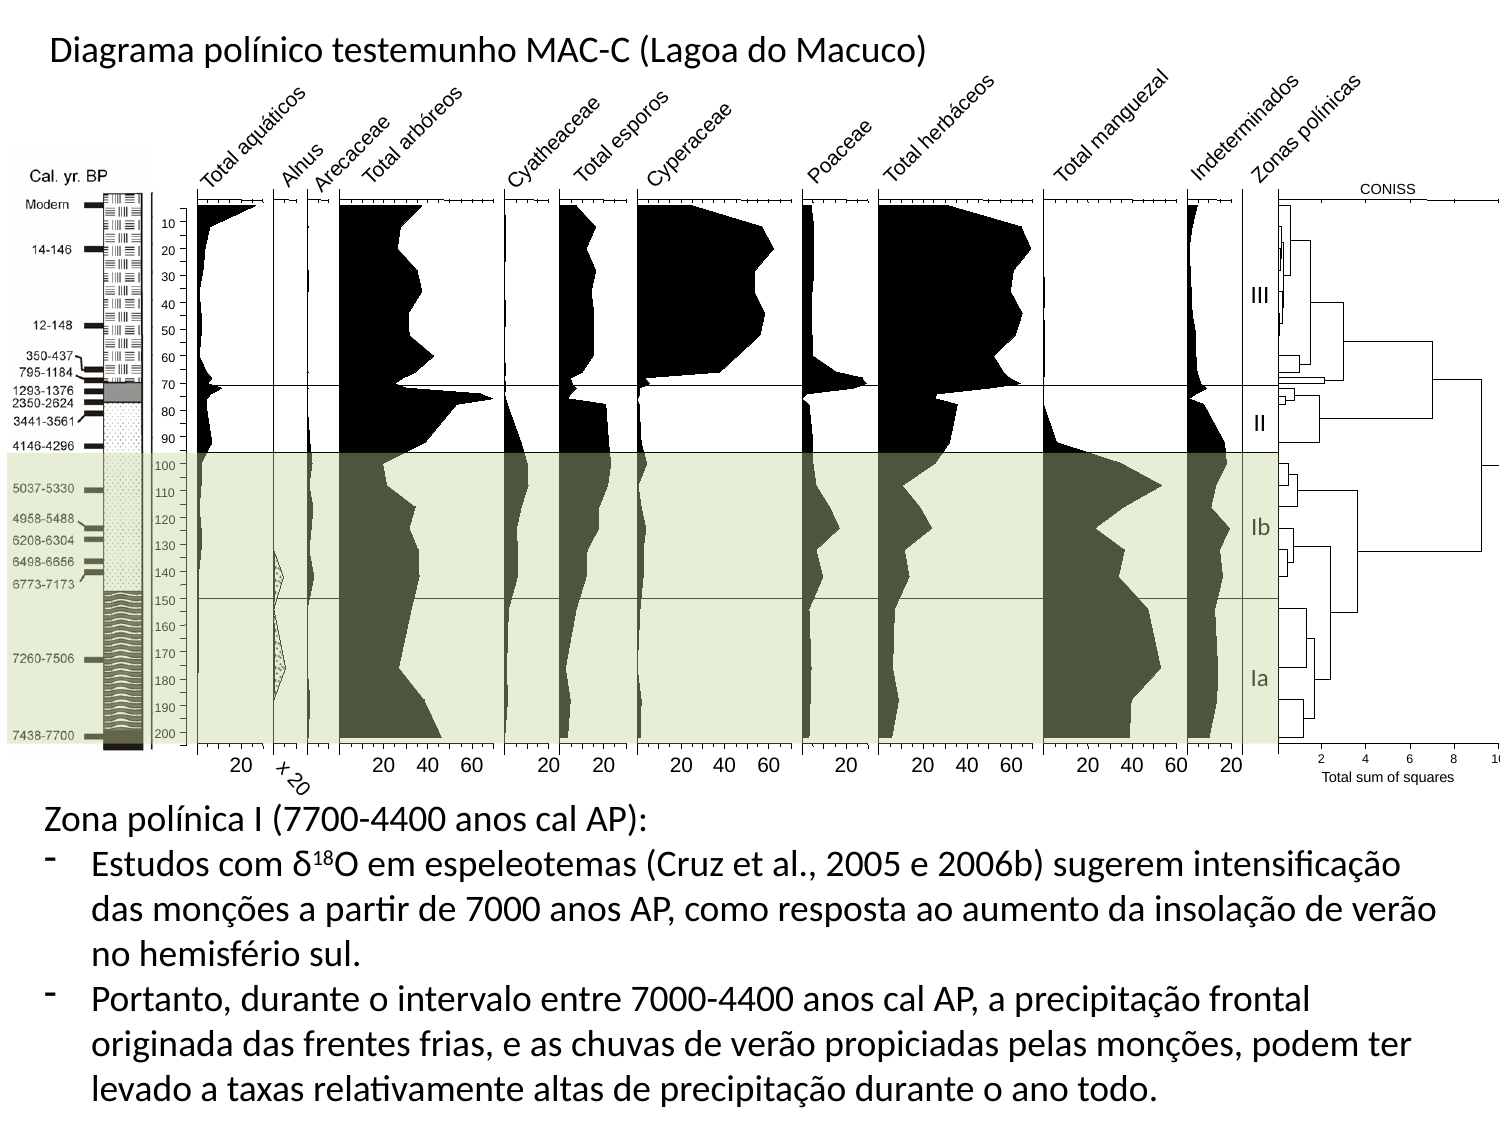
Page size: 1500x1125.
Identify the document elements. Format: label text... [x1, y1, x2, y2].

text_box Diagrama polínico testemunho MAC-C (Lagoa do Macuco) [34, 17, 943, 52]
text_box Zona polínica I (7700-4400 anos cal AP): Estudos com δ18O em espeleotemas (Cruz et al., 2005 e 2006b) sugerem intensificação das monções a partir de 7000 anos AP, como resposta ao aumento da insolação de verão no hemisfério sul. Portanto, durante o intervalo entre 7000-4400 anos cal AP, a precipitação frontal originada das frentes frias, e as chuvas de verão propiciadas pelas monções, podem ter levado a taxas relativamente altas de precipitação durante o ano todo. [29, 807, 1474, 1117]
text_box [6, 54, 1500, 798]
